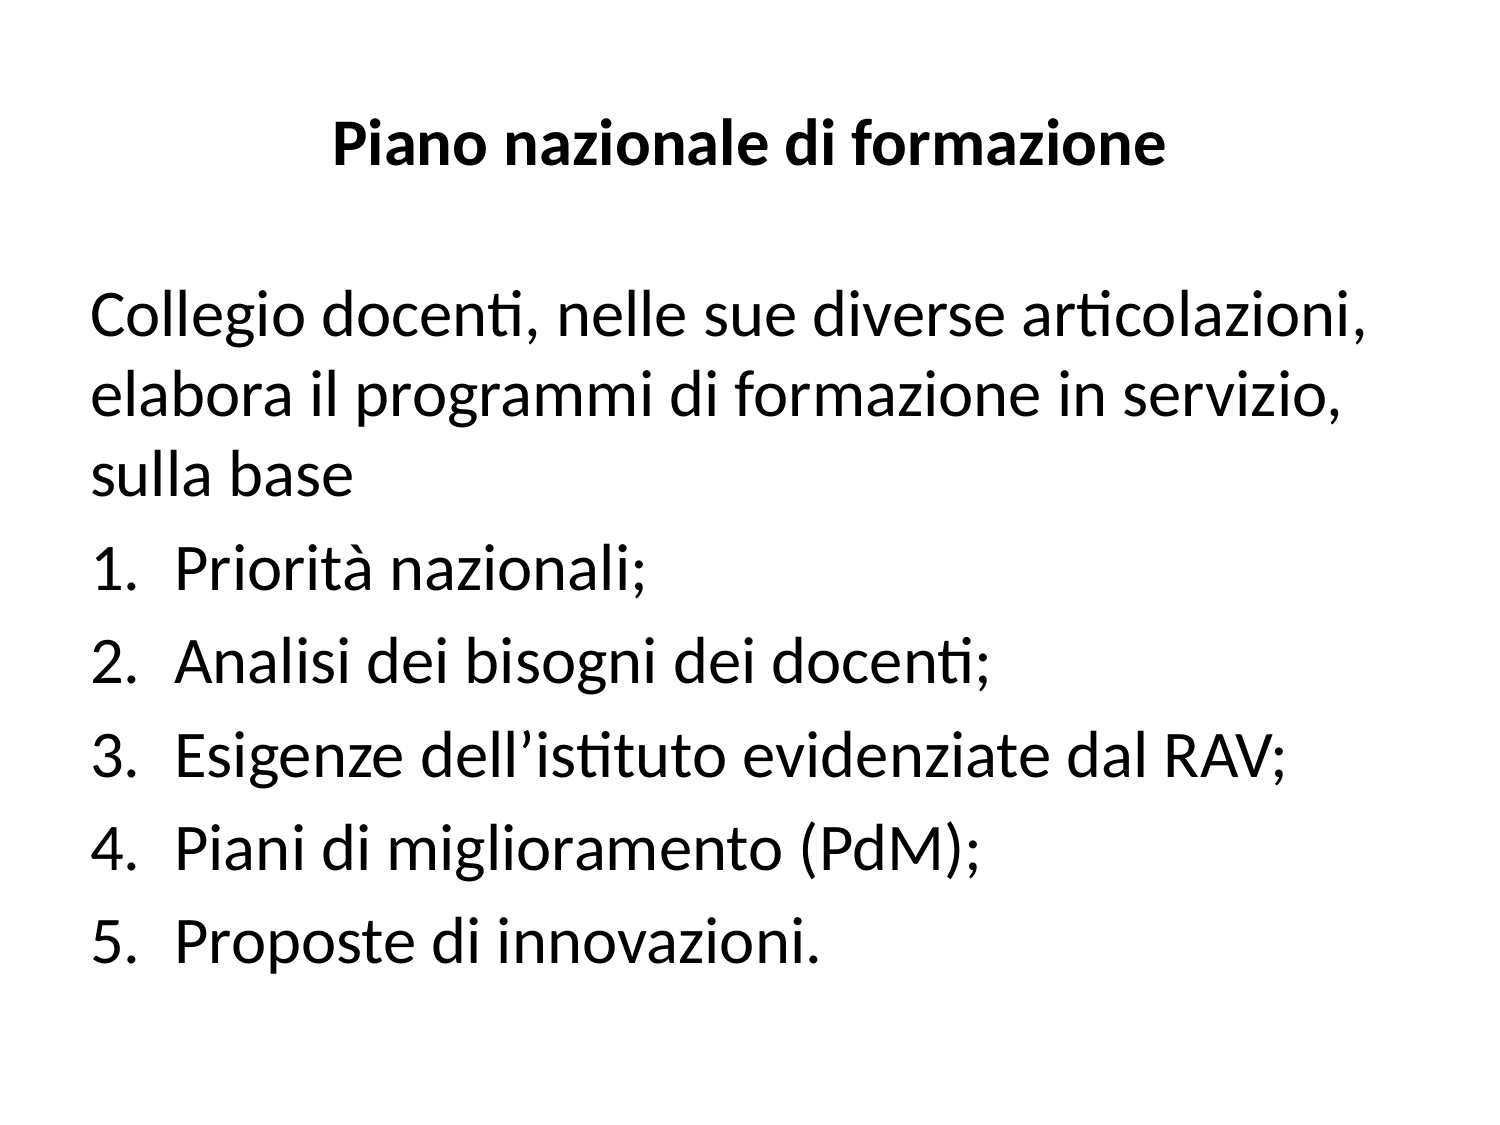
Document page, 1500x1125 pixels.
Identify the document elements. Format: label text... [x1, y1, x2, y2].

list Collegio docenti, nelle sue diverse articolazioni, elabora il programmi di formazione in servizio, sulla base Priorità nazionali; Analisi dei bisogni dei docenti; Esigenze dell’istituto evidenziate dal RAV; Piani di miglioramento (PdM); Proposte di innovazioni. [75, 262, 1425, 1005]
title Piano nazionale di formazione [75, 45, 1425, 233]
